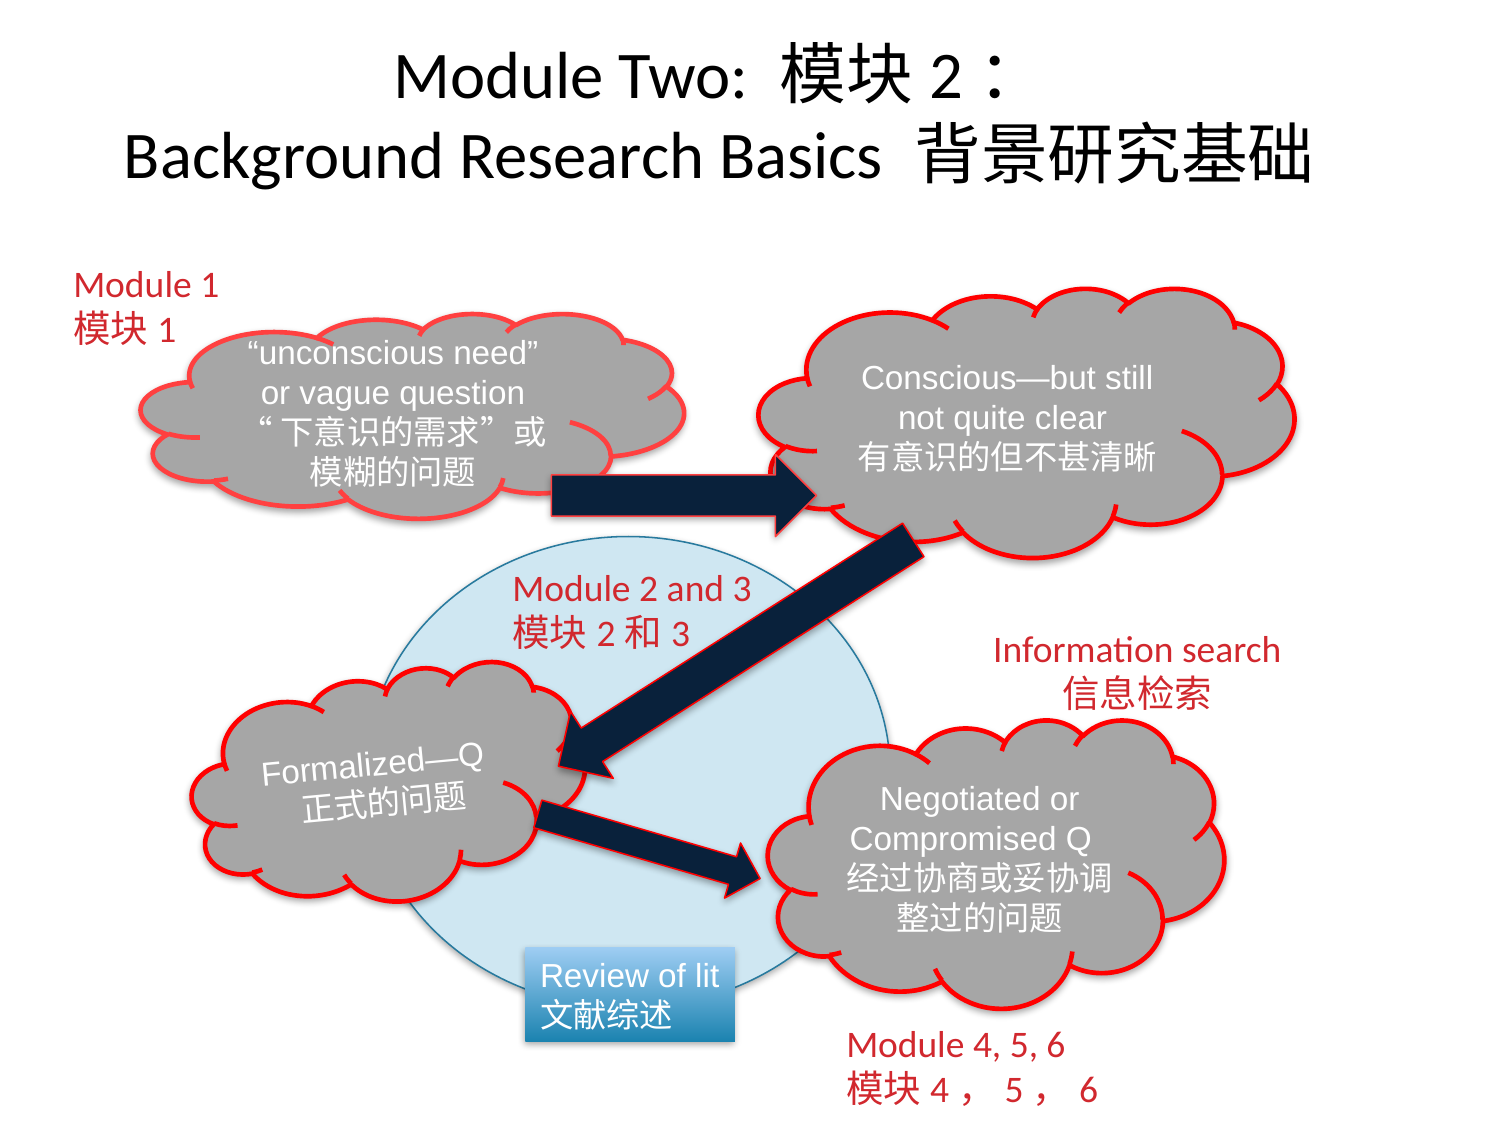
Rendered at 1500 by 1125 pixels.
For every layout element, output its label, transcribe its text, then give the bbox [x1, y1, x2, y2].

text_box Module 2 and 3 模块2和3 [497, 557, 768, 662]
text_box [384, 567, 497, 684]
text_box Module 1 模块1 [58, 252, 235, 358]
text_box [768, 572, 795, 606]
text_box [768, 522, 925, 658]
title Module Two: 模块2： Background Research Basics 背景研究基础 [75, 29, 1364, 195]
text_box [413, 625, 890, 988]
text_box Conscious—but still not quite clear 有意识的但不甚清晰 [757, 288, 1296, 559]
text_box Negotiated or Compromised Q 经过协商或妥协调整过的问题 [766, 723, 1226, 1010]
text_box [533, 799, 761, 899]
text_box Module 4, 5, 6 模块4，5，6 [831, 1012, 1113, 1118]
text_box Information search 信息检索 [890, 617, 1385, 723]
text_box “unconscious need” or vague question “下意识的需求”或模糊的问题 [139, 313, 685, 520]
text_box Formalized—Q 正式的问题 [190, 661, 584, 903]
text_box Review of lit 文献综述 [525, 947, 736, 1043]
text_box [519, 535, 738, 557]
text_box [557, 662, 761, 780]
text_box [550, 453, 818, 538]
